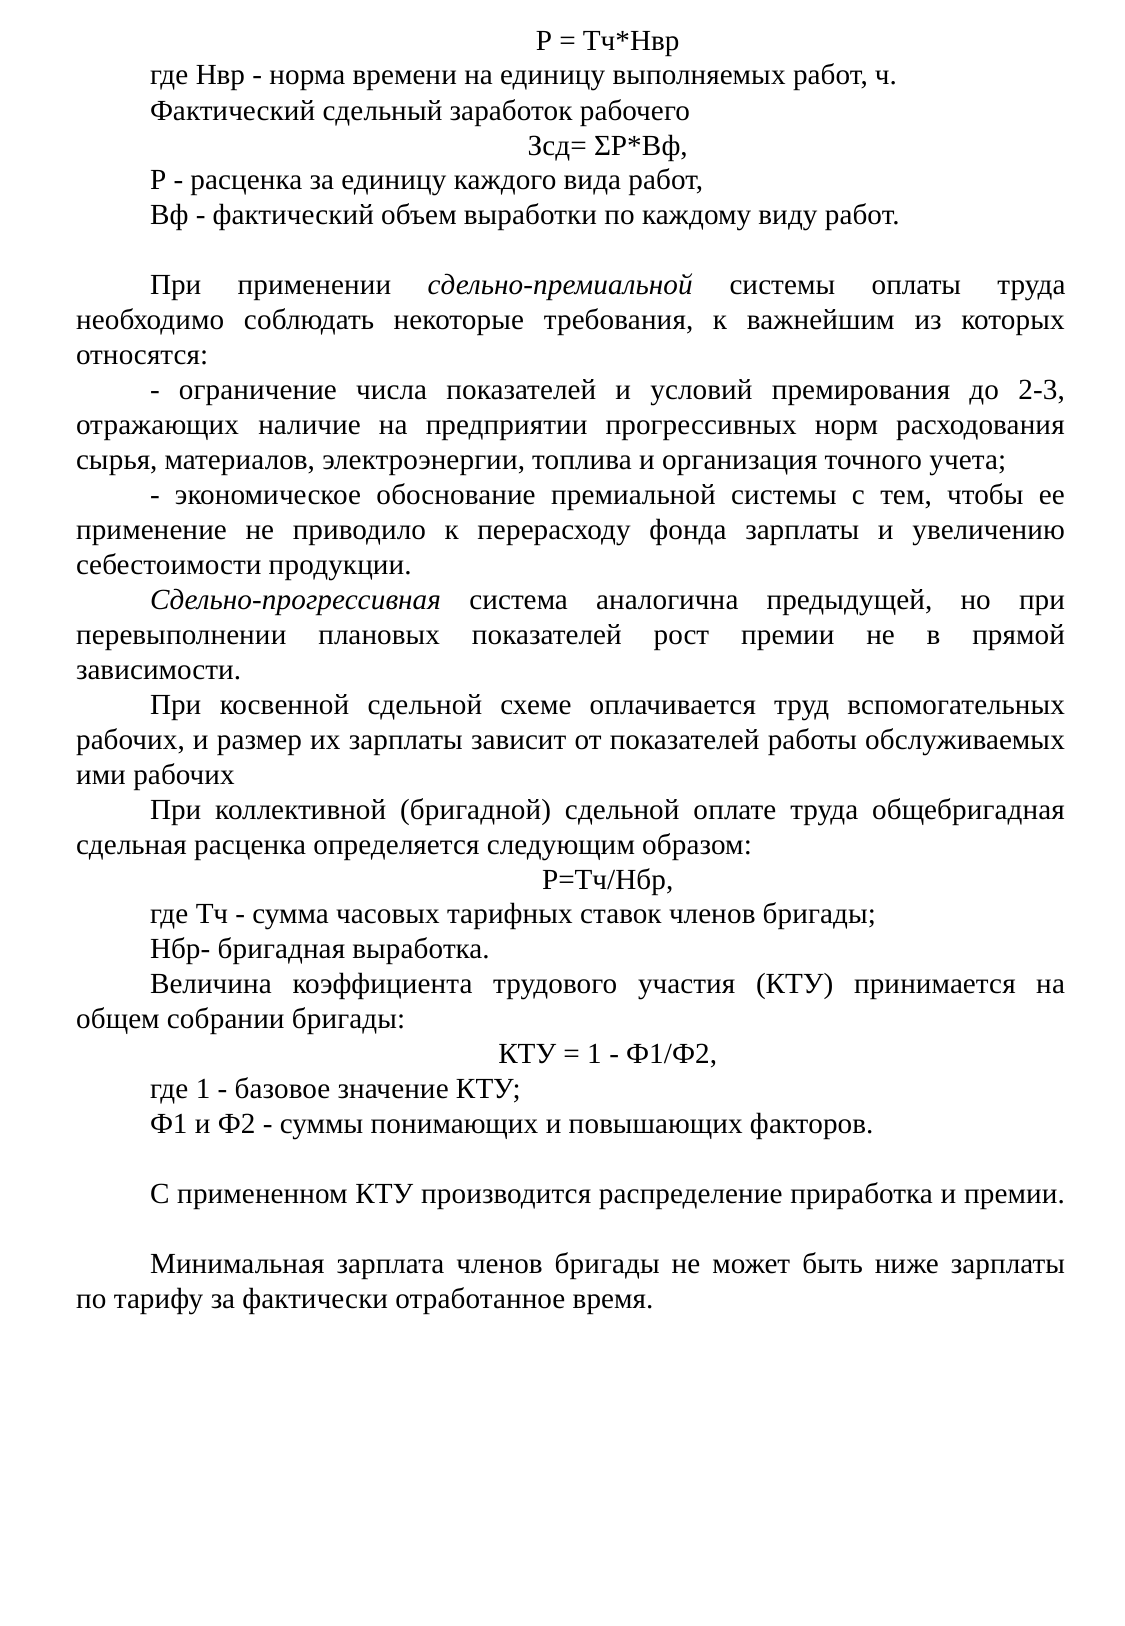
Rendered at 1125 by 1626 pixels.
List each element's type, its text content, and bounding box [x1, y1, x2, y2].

text_box Р = Тч*Нвр где Нвр - норма времени на единицу выполняемых работ, ч. Фактический сдельный заработок рабочего Зсд= ΣР*Вф, Р - расценка за единицу каждого вида работ, Вф - фактический объем выработки по каждому виду работ. При применении сдельно-премиальной системы оплаты труда необходимо соблюдать некоторые требования, к важнейшим из которых относятся: - ограничение числа показателей и условий премирования до 2-3, отражающих наличие на предприятии прогрессивных норм расходования сырья, материа­лов, электроэнергии, топлива и организация точного учета; - экономическое обоснование премиальной системы с тем, чтобы ее примене­ние не приводило к перерасходу фонда зарплаты и увеличению себестоимости про­дукции. Сдельно-прогрессивная система аналогична предыдущей, но при перевыпол­нении плановых показателей рост премии не в прямой зависимости. При косвенной сдельной схеме оплачивается труд вспомогательных рабочих, и размер их зарплаты зависит от показателей работы обслуживаемых ими рабочих При коллективной (бригадной) сдельной оплате труда общебригадная сдельная расценка определяется следующим образом: Р=Тч/Нбр, где Тч - сумма часовых тарифных ставок членов бригады; Нбр- бригадная выработка. Величина коэффициента трудового участия (КТУ) принимается на общем соб­рании бригады: КТУ = 1 - Ф1/Ф2, где 1 - базовое значение КТУ; Ф1 и Ф2 - суммы понимающих и повышающих факторов. С примененном КТУ производится распределение приработка и премии. Мини­мальная зарплата членов бригады не может быть ниже зарплаты по тарифу за факти­чески отработанное время. [61, 13, 1081, 1322]
